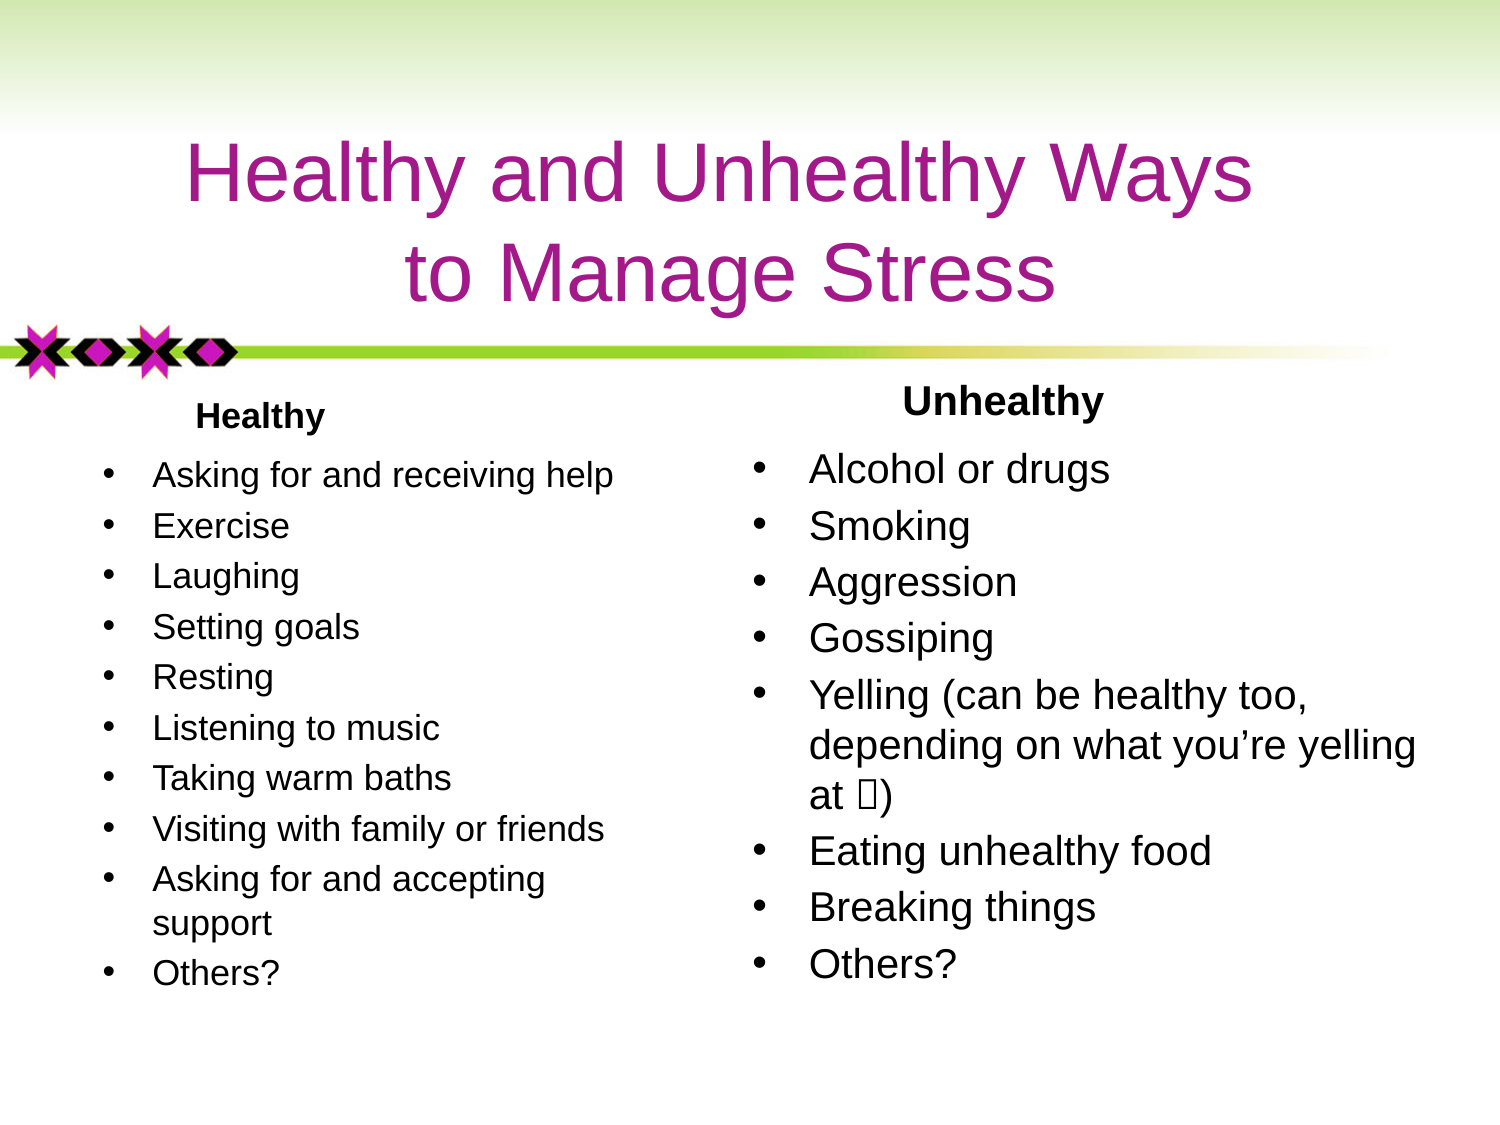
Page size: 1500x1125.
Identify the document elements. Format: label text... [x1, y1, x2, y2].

list Healthy Asking for and receiving help Exercise Laughing Setting goals Resting Listening to music Taking warm baths Visiting with family or friends Asking for and accepting support Others? [87, 388, 635, 1074]
picture [0, 324, 1500, 380]
list Unhealthy Alcohol or drugs Smoking Aggression Gossiping Yelling (can be healthy too, depending on what you’re yelling at ) Eating unhealthy food Breaking things Others? [737, 388, 1450, 1075]
title Healthy and Unhealthy Ways to Manage Stress [87, 111, 1375, 323]
